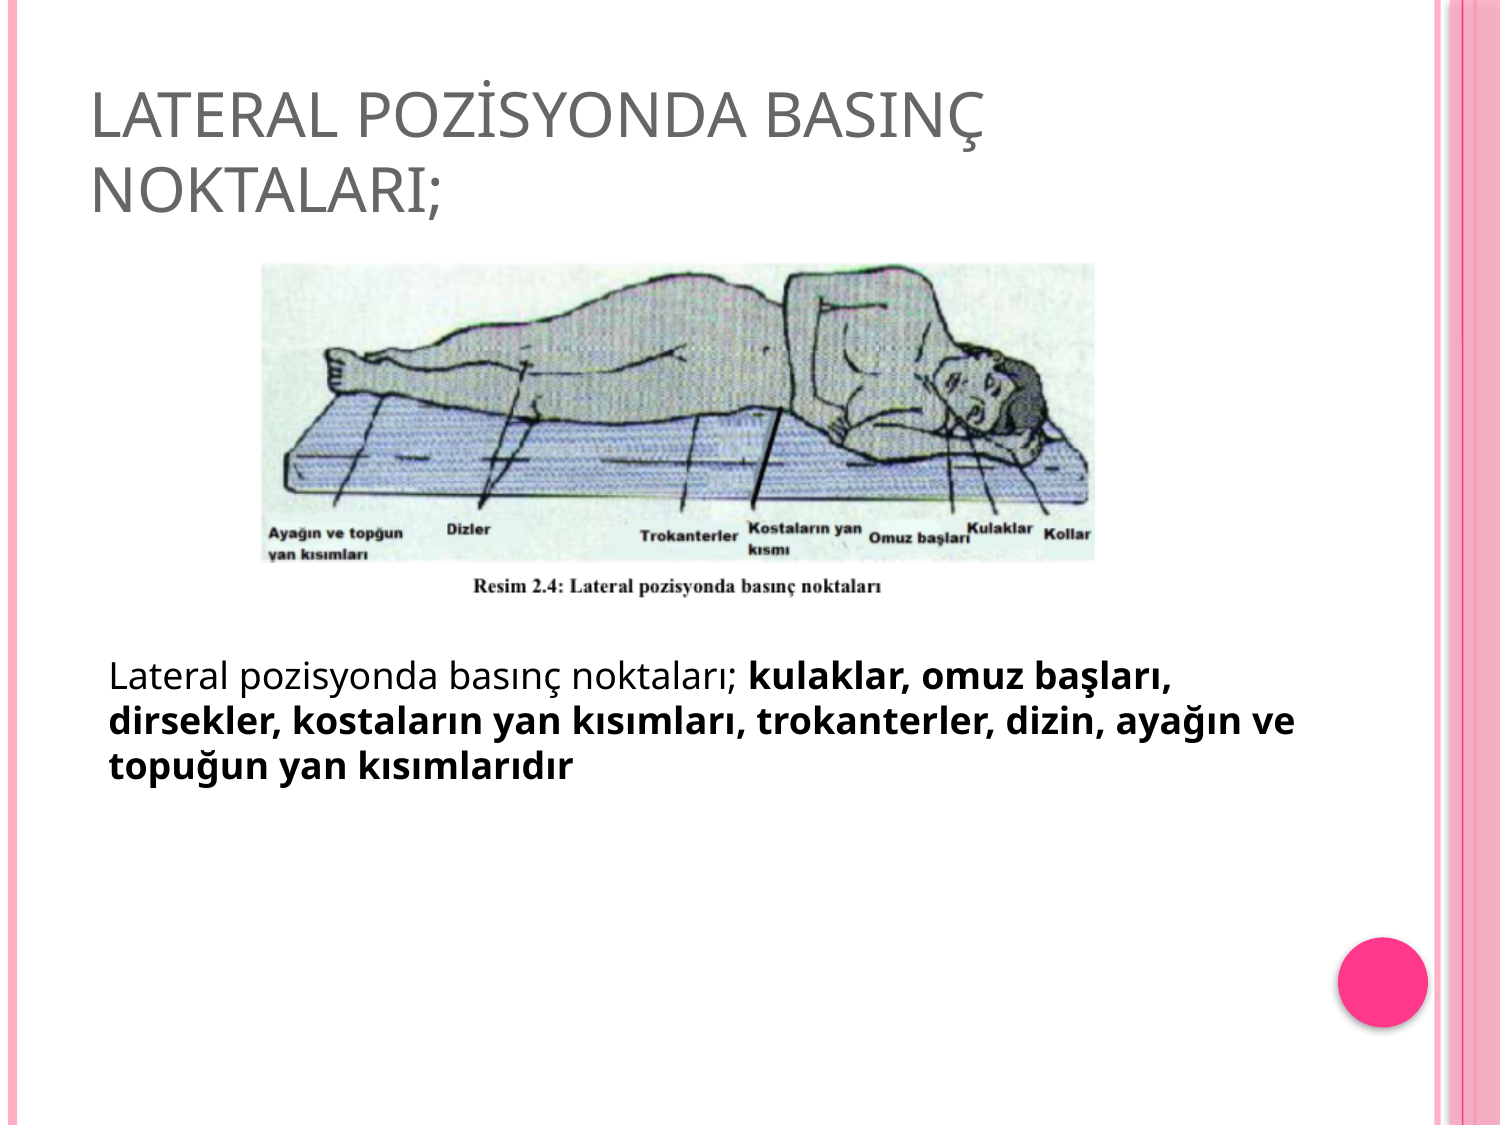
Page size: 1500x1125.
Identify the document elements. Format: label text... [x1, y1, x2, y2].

title Lateral pozisyonda basınç noktaları; [75, 45, 1300, 233]
text_box Lateral pozisyonda basınç noktaları; kulaklar, omuz başları, dirsekler, kostaların yan kısımları, trokanterler, dizin, ayağın ve topuğun yan kısımlarıdır [93, 644, 1325, 795]
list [245, 257, 1128, 607]
